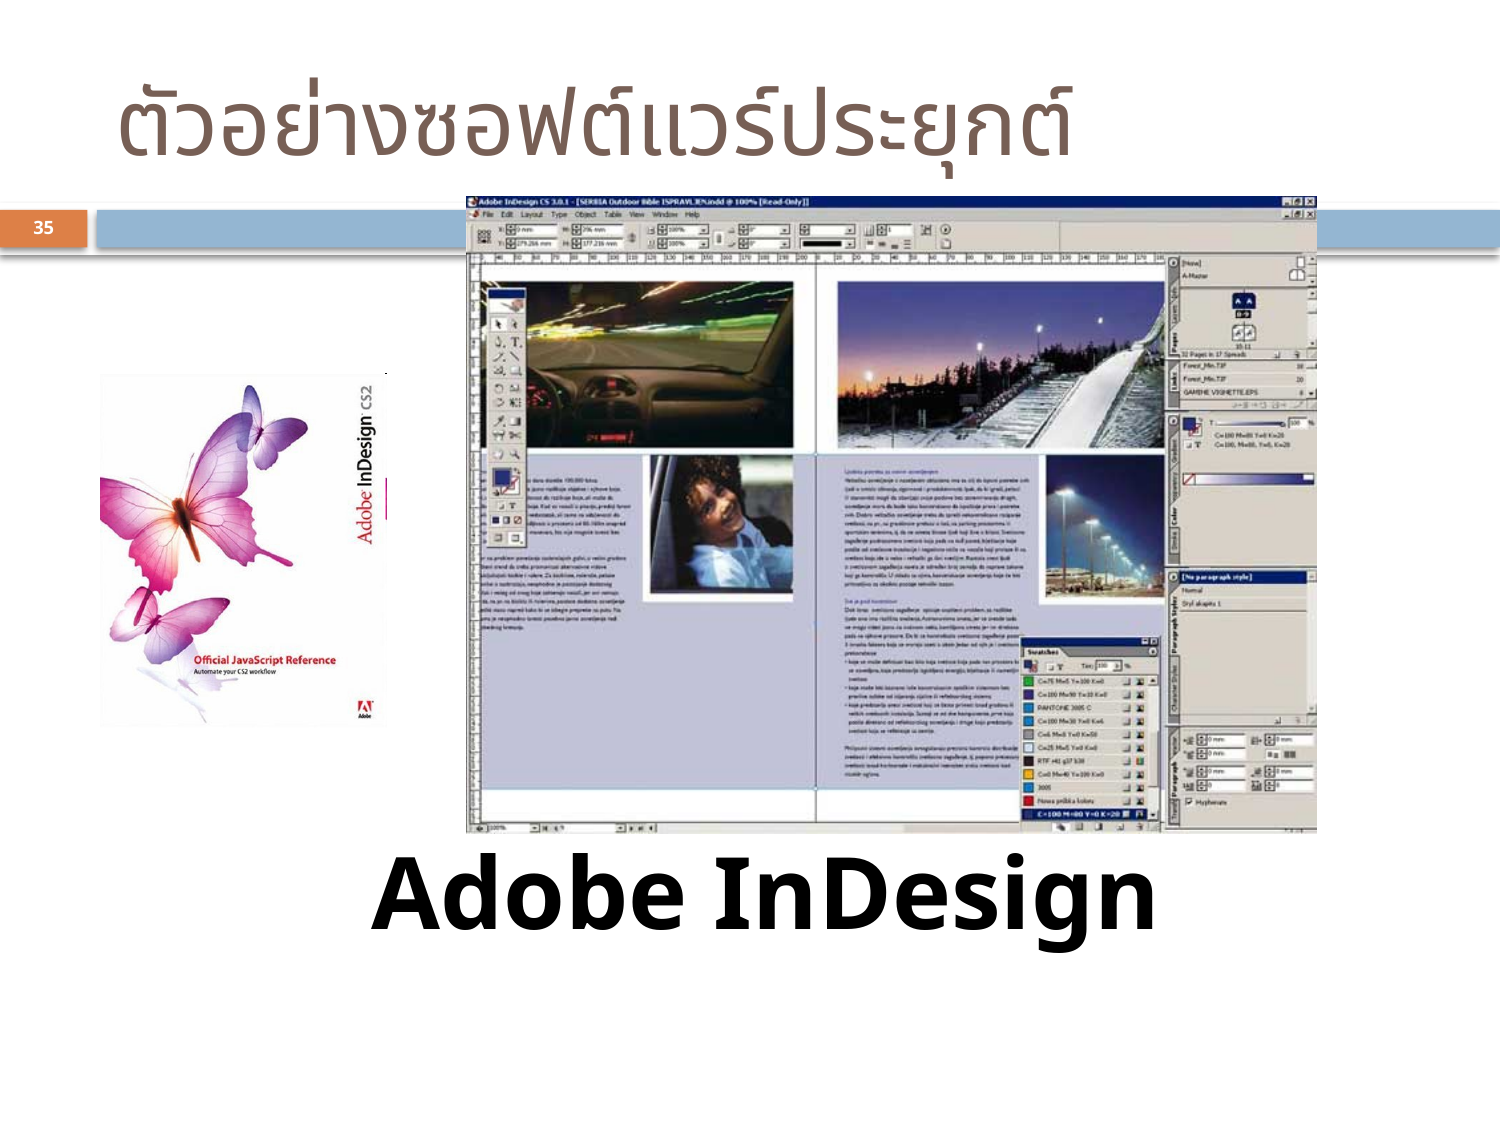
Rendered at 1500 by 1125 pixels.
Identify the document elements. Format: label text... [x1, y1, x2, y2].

picture [99, 373, 387, 728]
text_box Adobe InDesign [356, 822, 1176, 958]
slide_number 35 [0, 208, 88, 249]
picture [466, 196, 1318, 835]
title ตัวอย่างซอฟต์แวร์ประยุกต์ [100, 37, 1439, 201]
